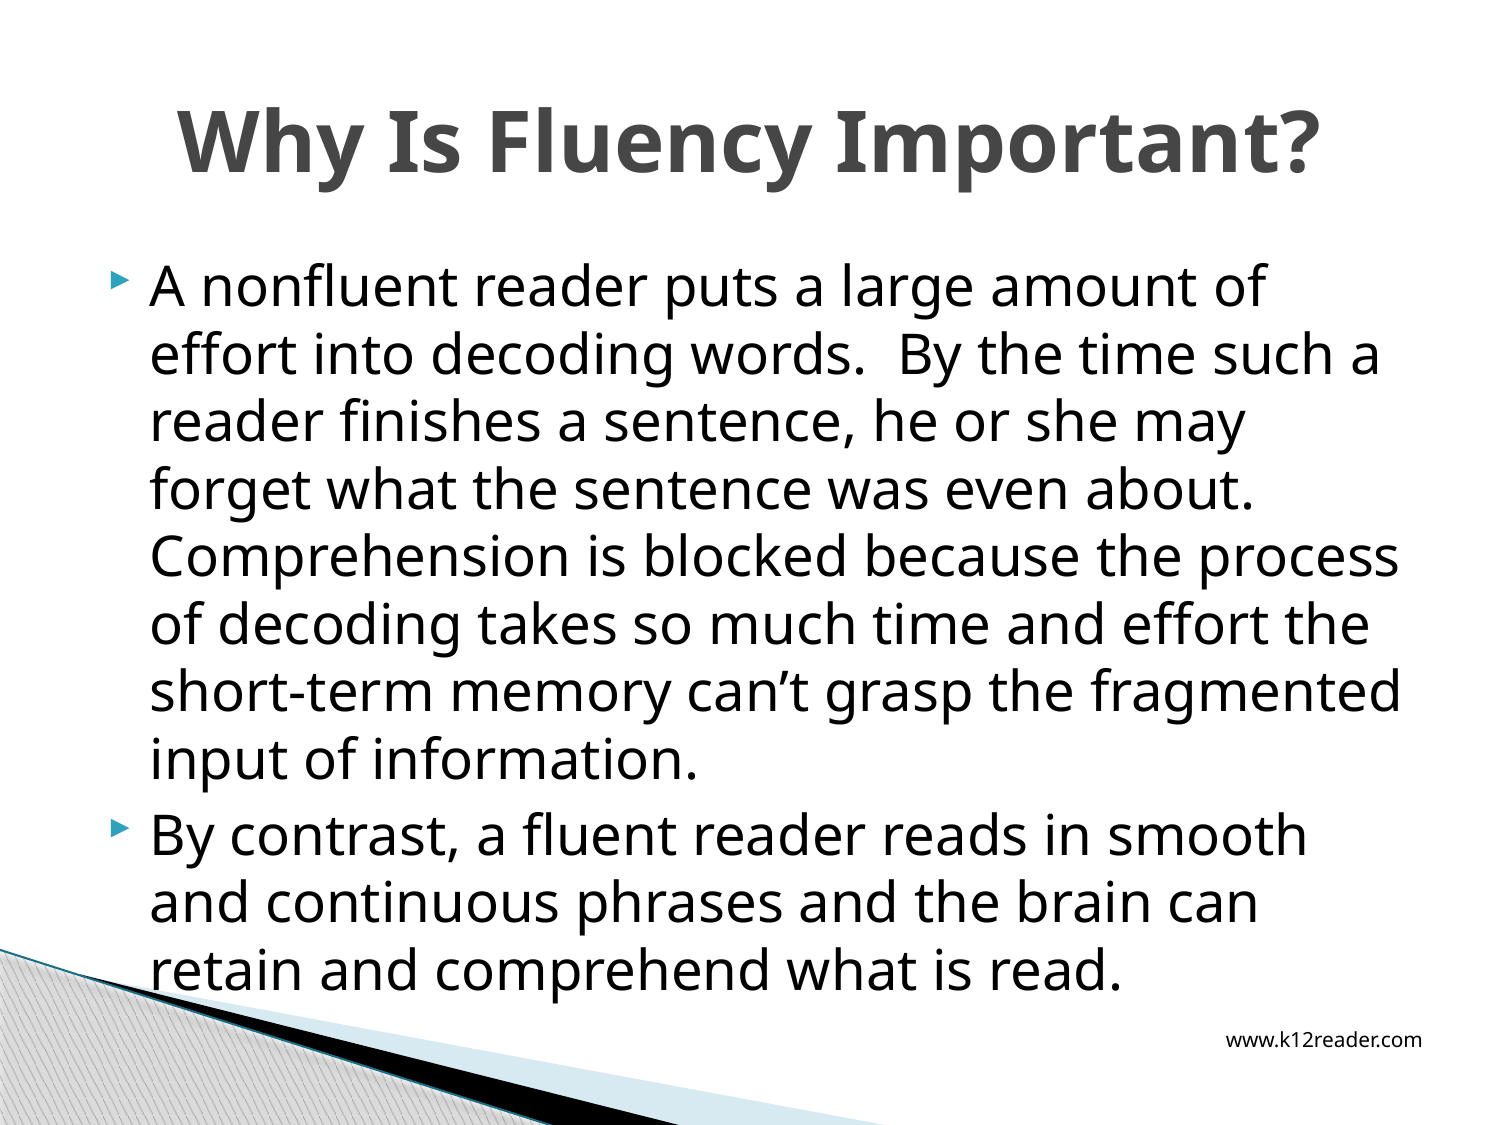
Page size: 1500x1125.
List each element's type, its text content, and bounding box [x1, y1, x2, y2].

list A nonfluent reader puts a large amount of effort into decoding words. By the time such a reader finishes a sentence, he or she may forget what the sentence was even about. Comprehension is blocked because the process of decoding takes so much time and effort the short-term memory can’t grasp the fragmented input of information. By contrast, a fluent reader reads in smooth and continuous phrases and the brain can retain and comprehend what is read. www.k12reader.com [75, 243, 1438, 1075]
title Why Is Fluency Important? [75, 45, 1425, 233]
